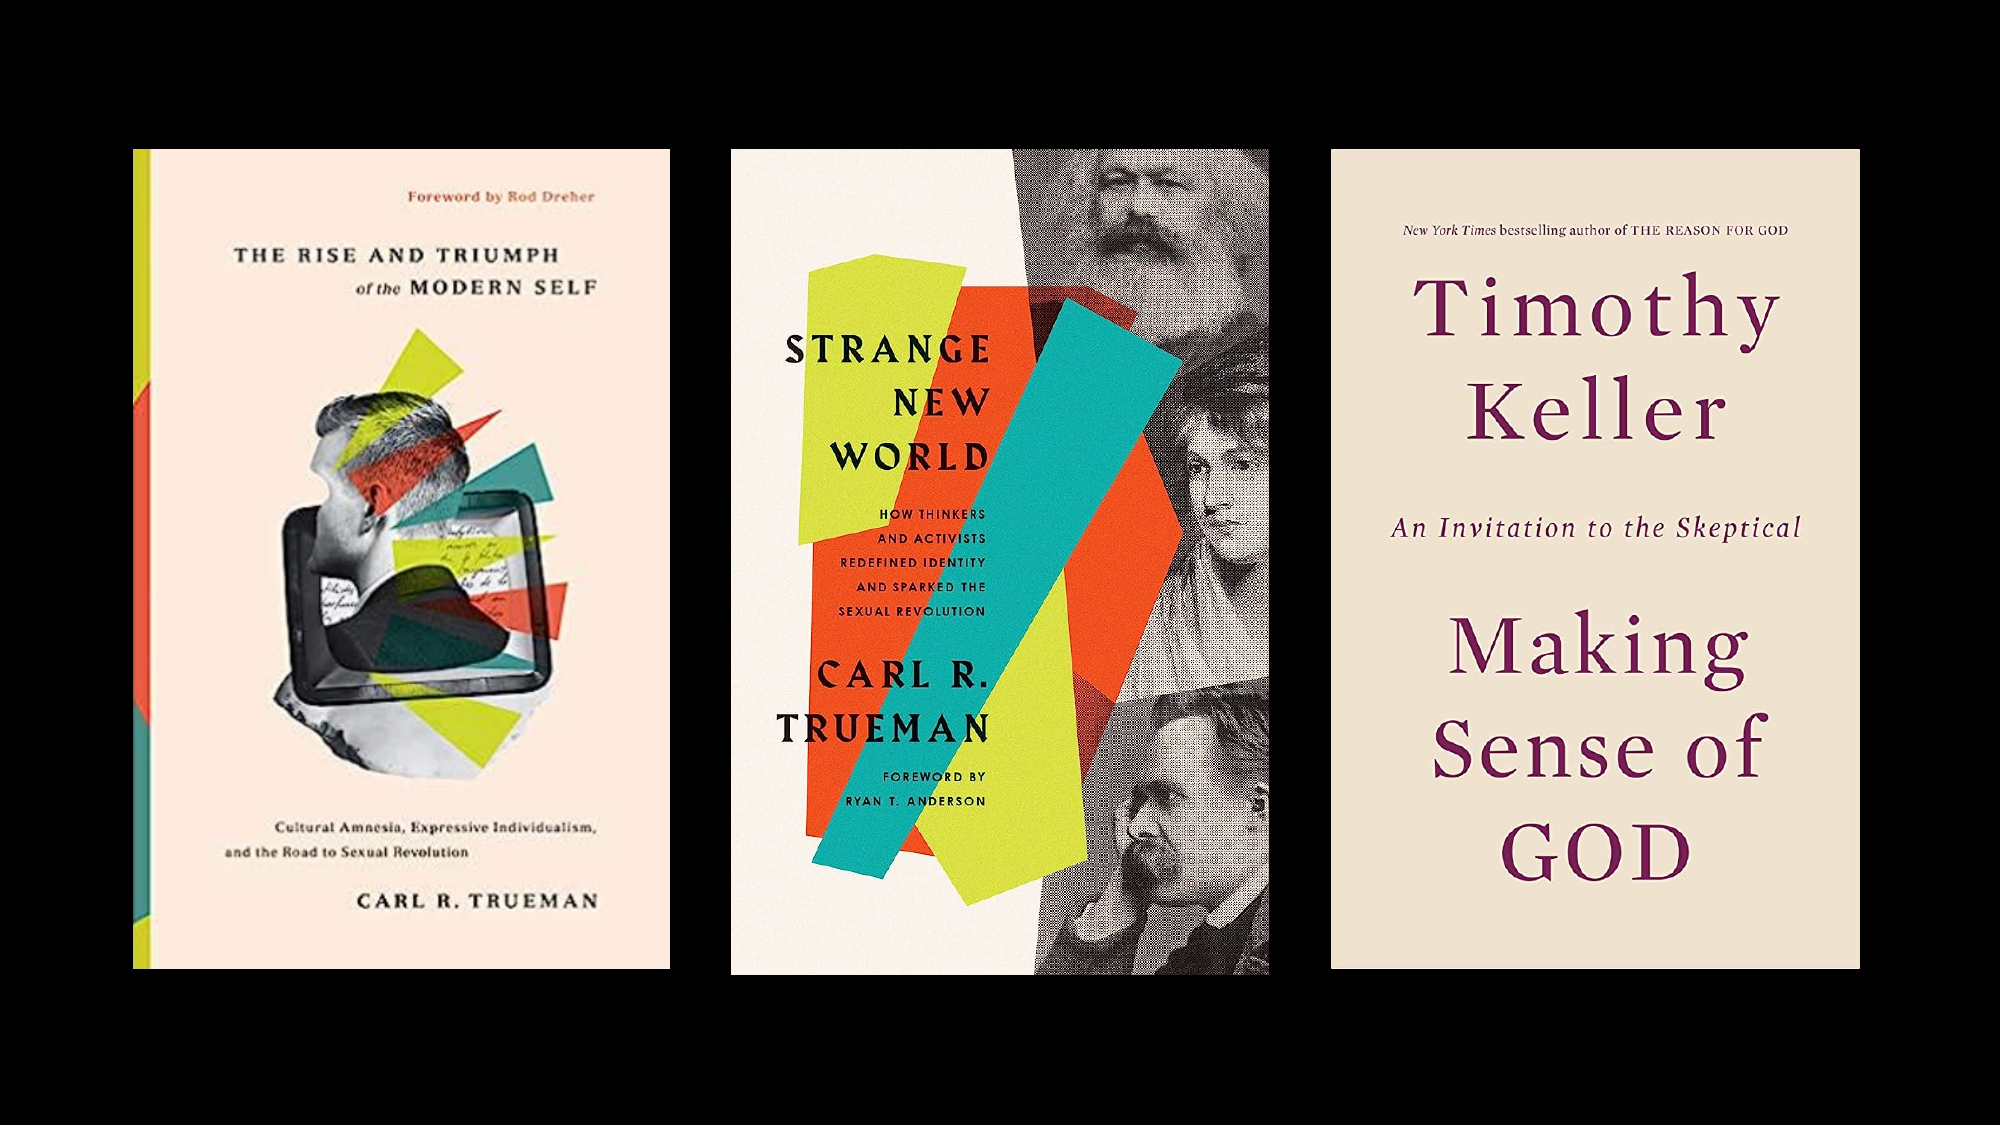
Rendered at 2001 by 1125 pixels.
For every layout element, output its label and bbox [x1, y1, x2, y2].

picture [1331, 149, 1860, 969]
picture [132, 149, 670, 969]
picture [731, 149, 1269, 976]
